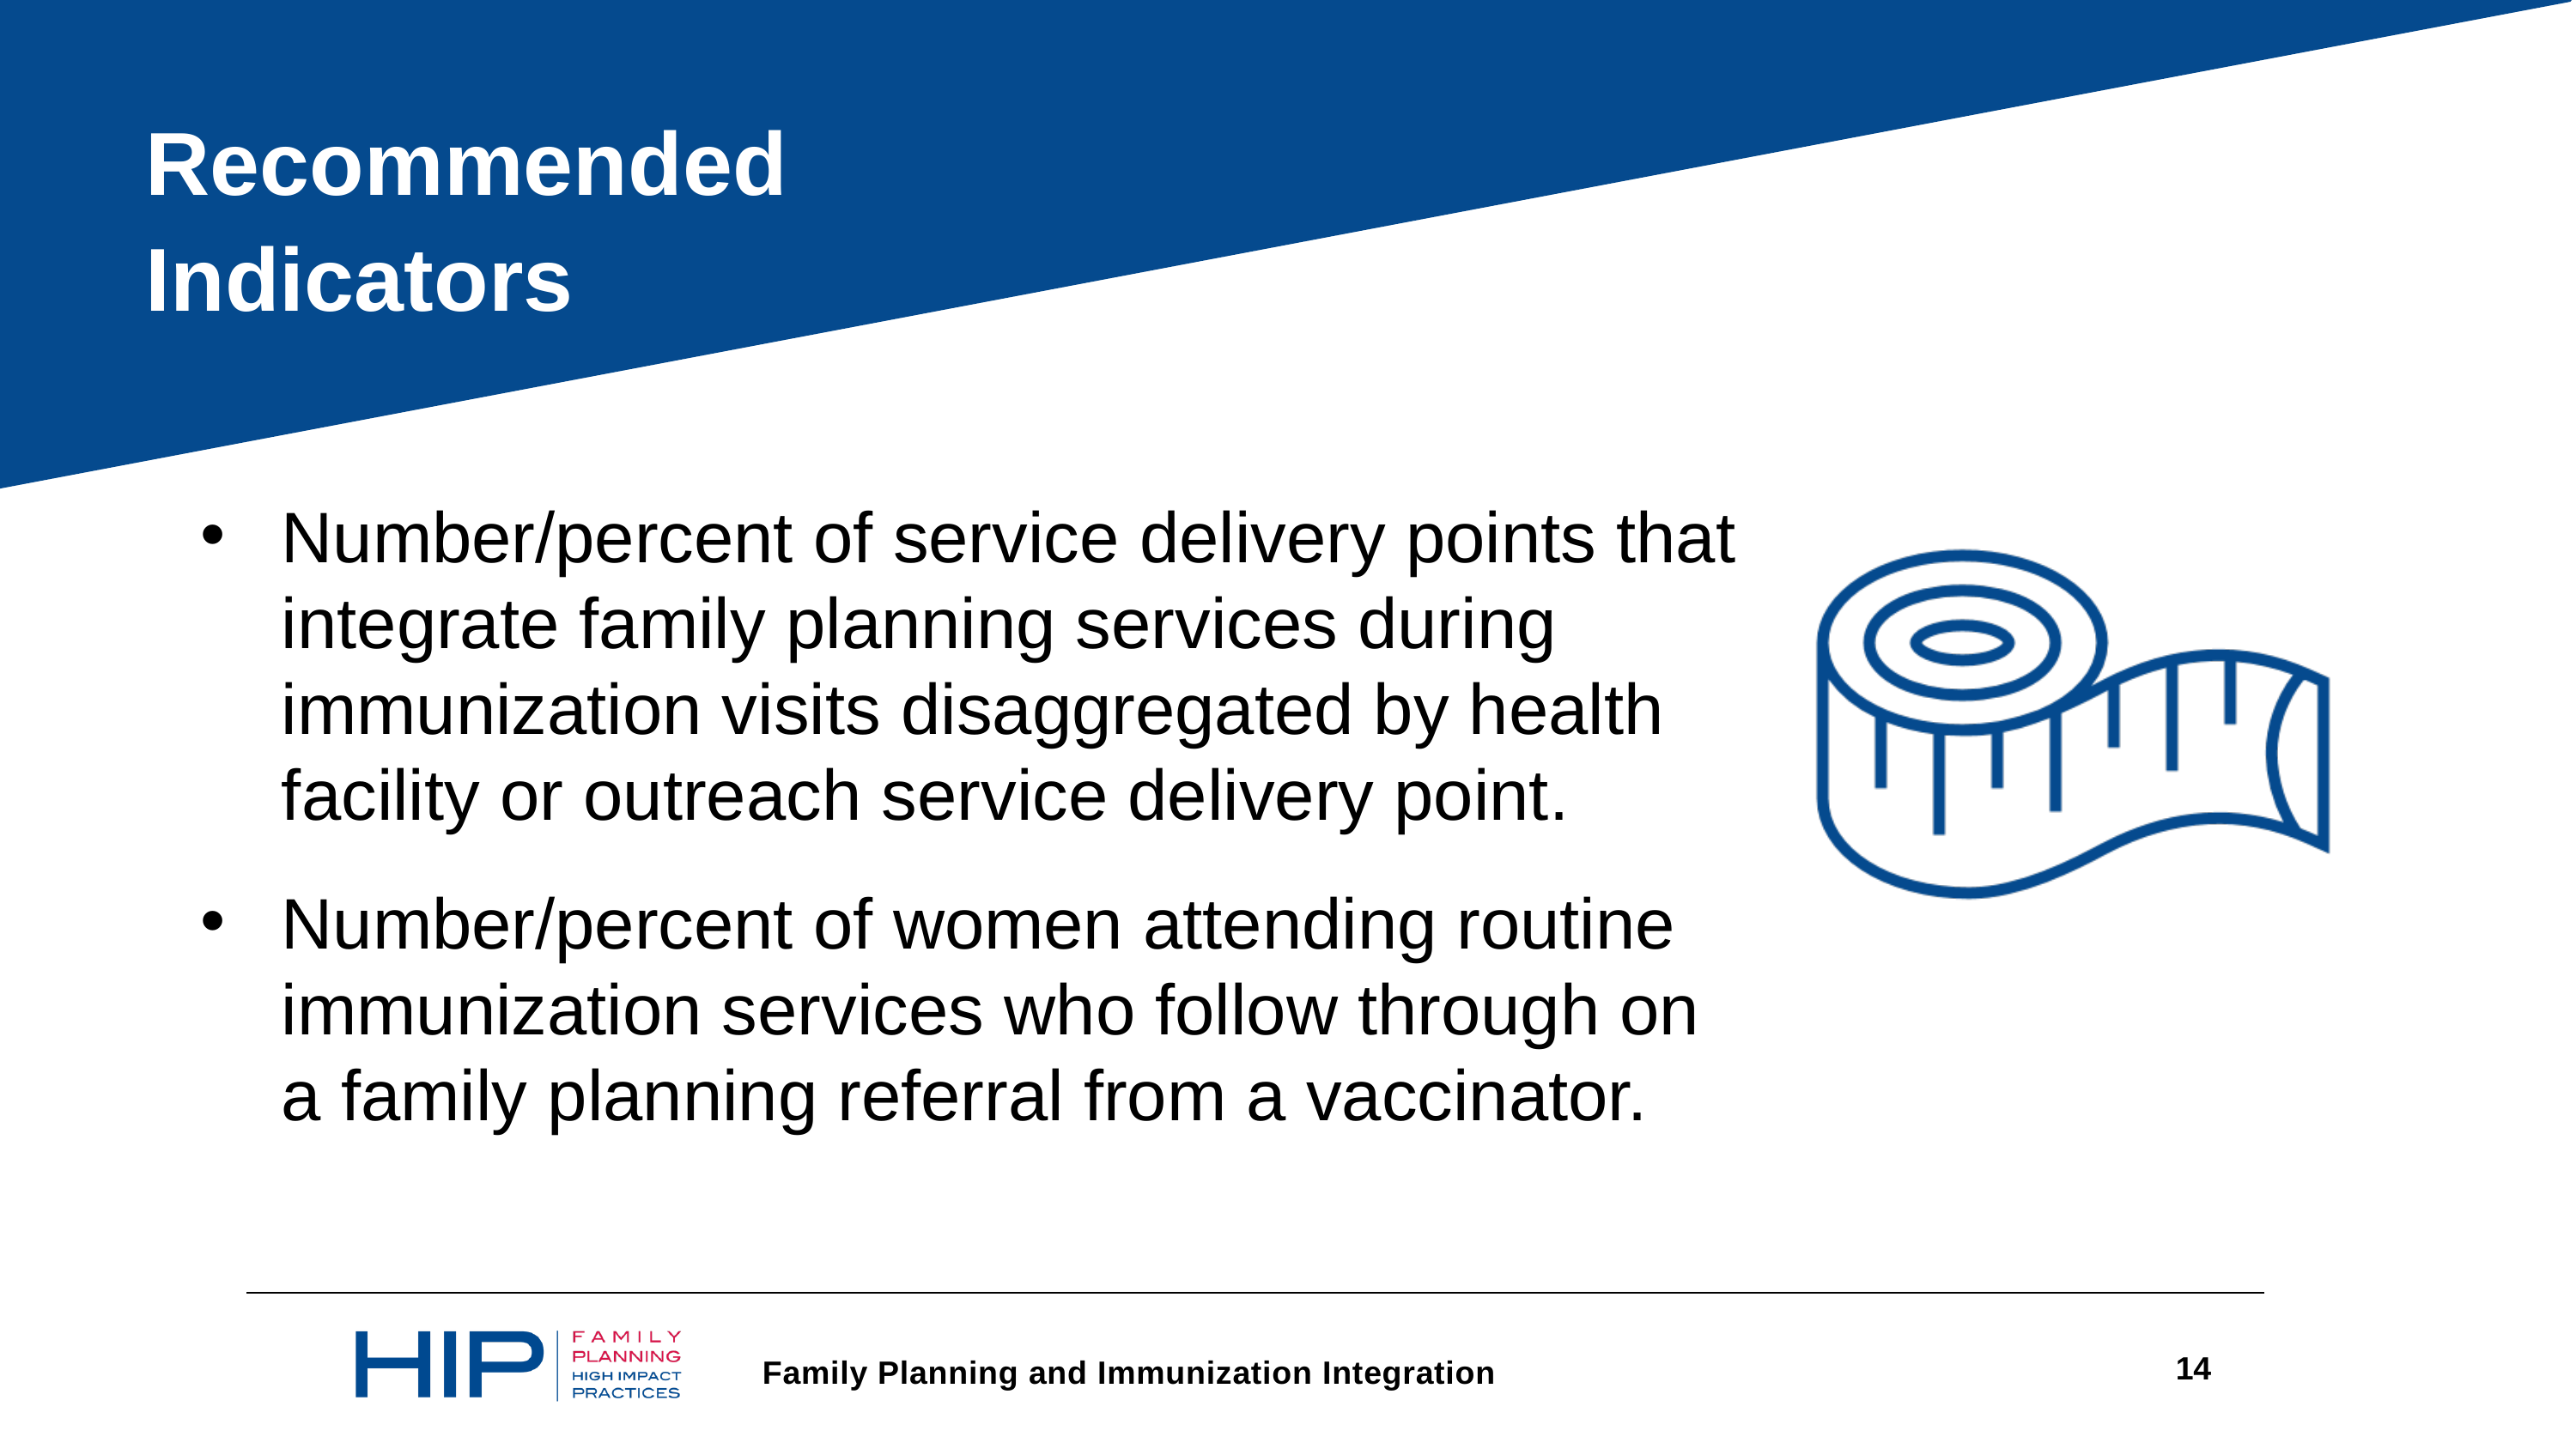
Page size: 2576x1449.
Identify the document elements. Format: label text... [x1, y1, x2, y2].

slide_number 14 [1923, 1341, 2225, 1393]
picture [1794, 445, 2354, 1003]
text_box Recommended Indicators [145, 96, 1213, 330]
text_box [0, 0, 2572, 489]
picture [348, 1323, 697, 1410]
text_box Number/percent of service delivery points that integrate family planning services during immunization visits disaggregated by health facility or outreach service delivery point. Number/percent of women attending routine immunization services who follow through on a family planning referral from a vaccinator. [188, 484, 1760, 1142]
